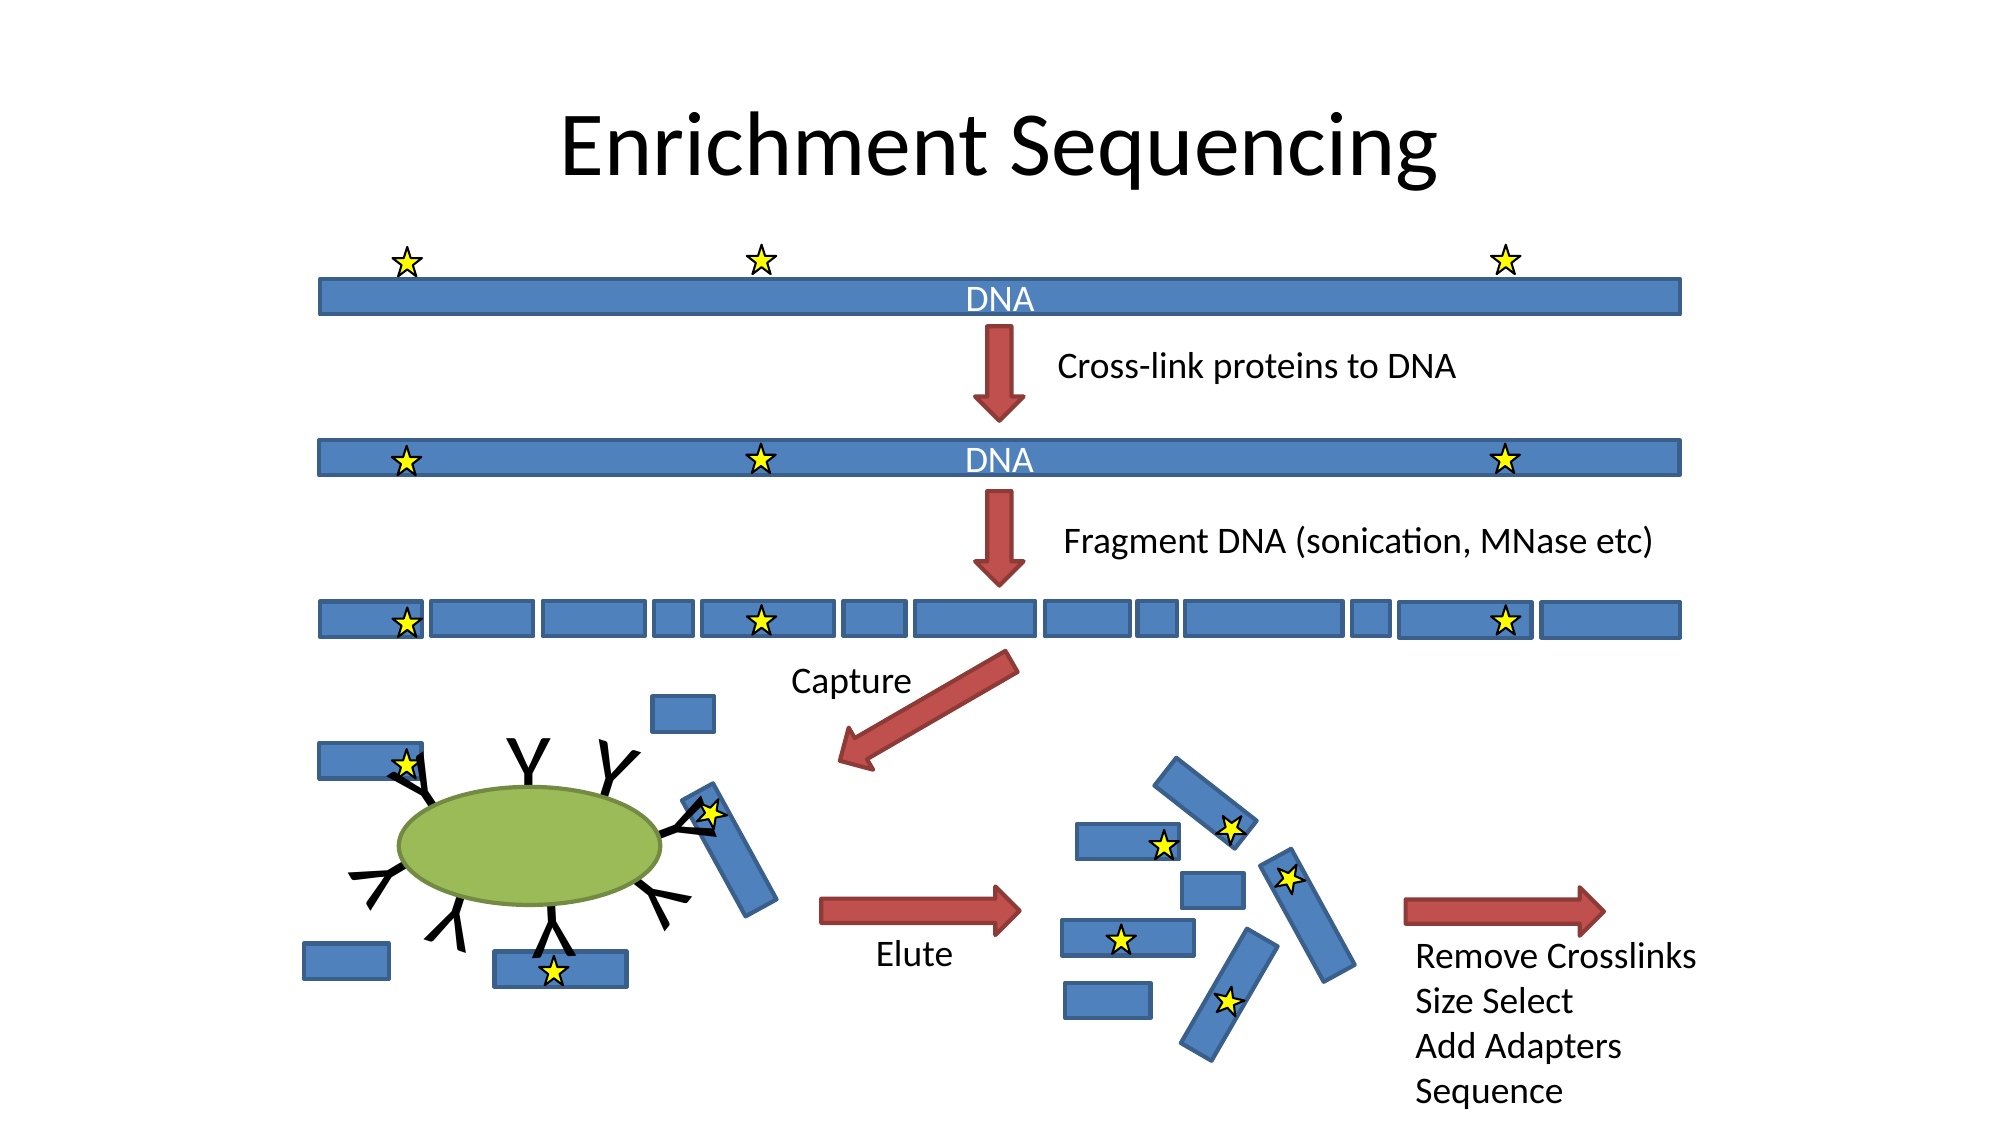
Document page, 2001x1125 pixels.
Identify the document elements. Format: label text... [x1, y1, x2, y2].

title Enrichment Sequencing [99, 45, 1900, 233]
text_box [973, 324, 1026, 423]
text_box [1061, 919, 1195, 956]
text_box Remove Crosslinks Size Select Add Adapters Sequence [1400, 923, 1713, 1119]
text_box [1241, 897, 1374, 934]
text_box [1403, 885, 1607, 923]
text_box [319, 439, 1680, 476]
text_box [1180, 871, 1246, 910]
text_box [973, 489, 1026, 588]
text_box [1162, 976, 1296, 1013]
text_box Capture [776, 649, 928, 709]
text_box Cross-link proteins to DNA [1042, 333, 1473, 394]
text_box Fragment DNA (sonication, MNase etc) [1048, 508, 1670, 568]
text_box [1063, 981, 1153, 1020]
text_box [1076, 823, 1180, 860]
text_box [319, 600, 1681, 638]
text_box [1154, 785, 1257, 822]
text_box [819, 884, 1022, 937]
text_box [319, 244, 1681, 315]
text_box [837, 648, 1020, 772]
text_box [303, 696, 752, 999]
text_box Elute [861, 921, 969, 981]
